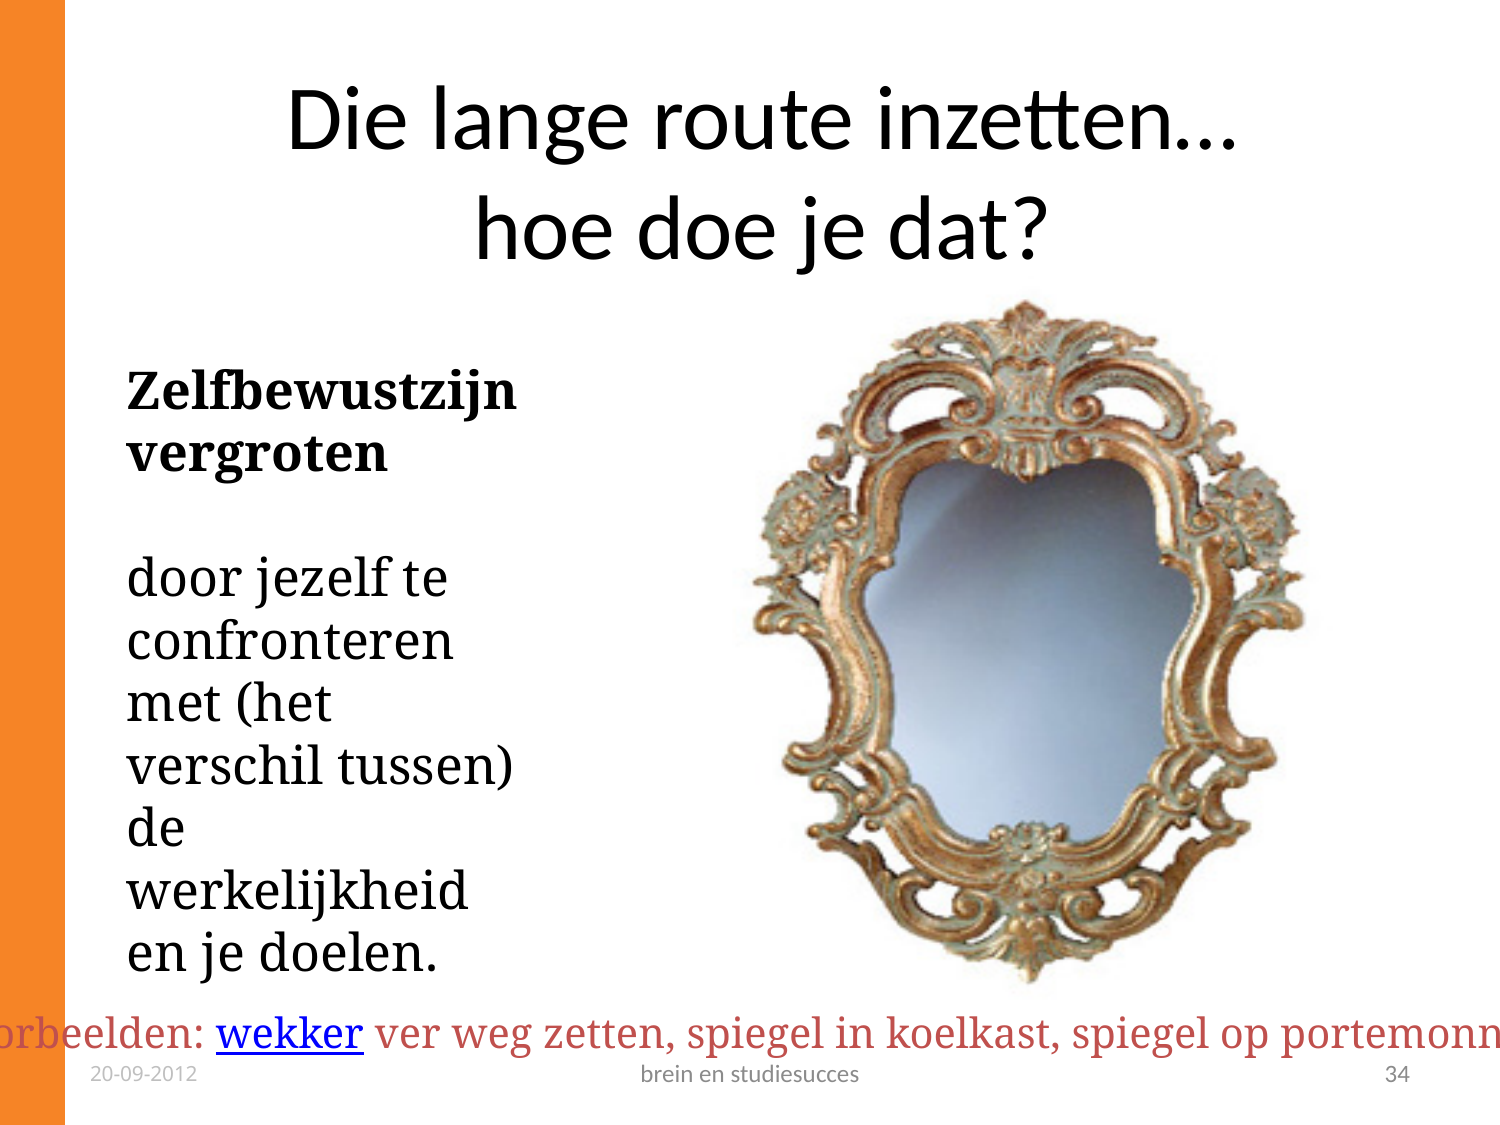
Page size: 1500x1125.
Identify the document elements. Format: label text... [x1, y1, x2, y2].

footer brein en studiesucces [512, 1042, 988, 1103]
title Die lange route inzetten… hoe doe je dat? [88, 113, 1438, 222]
slide_number 34 [1074, 1042, 1425, 1103]
text_box Voorbeelden: wekker ver weg zetten, spiegel in koelkast, spiegel op portemonnee [0, 999, 1500, 1072]
text_box Zelfbewustzijn vergroten door jezelf te confronteren met (het verschil tussen) de werkelijkheid en je doelen. [112, 349, 550, 990]
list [596, 276, 1459, 1009]
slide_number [75, 1072, 425, 1103]
